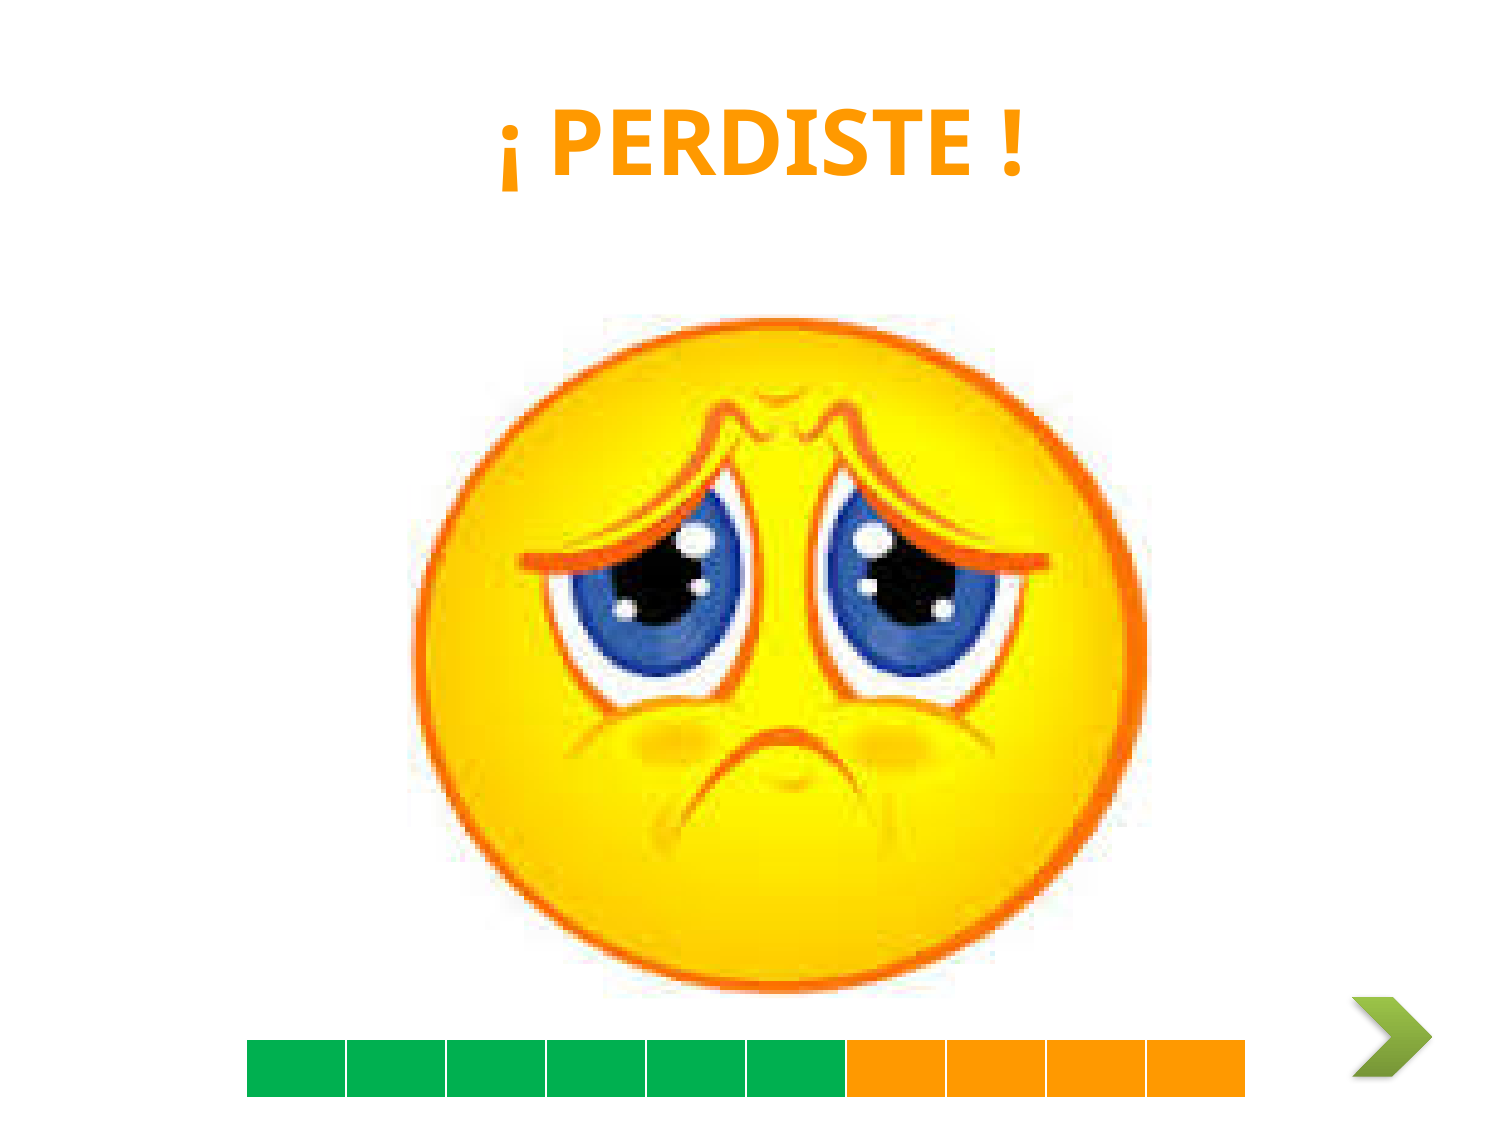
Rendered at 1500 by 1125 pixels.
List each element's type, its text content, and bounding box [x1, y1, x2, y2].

table_header [947, 1040, 1045, 1097]
table_header [1147, 1040, 1245, 1097]
table_header [447, 1040, 545, 1097]
table_header [1047, 1040, 1145, 1097]
table_header [747, 1040, 845, 1097]
table_header [647, 1040, 745, 1097]
title ¡ Perdiste ! [75, 45, 1425, 233]
table_header [547, 1040, 645, 1097]
table_header [247, 1040, 345, 1097]
text_box [1352, 997, 1432, 1077]
picture [407, 314, 1152, 999]
table_header [347, 1040, 445, 1097]
table_header [847, 1040, 945, 1097]
